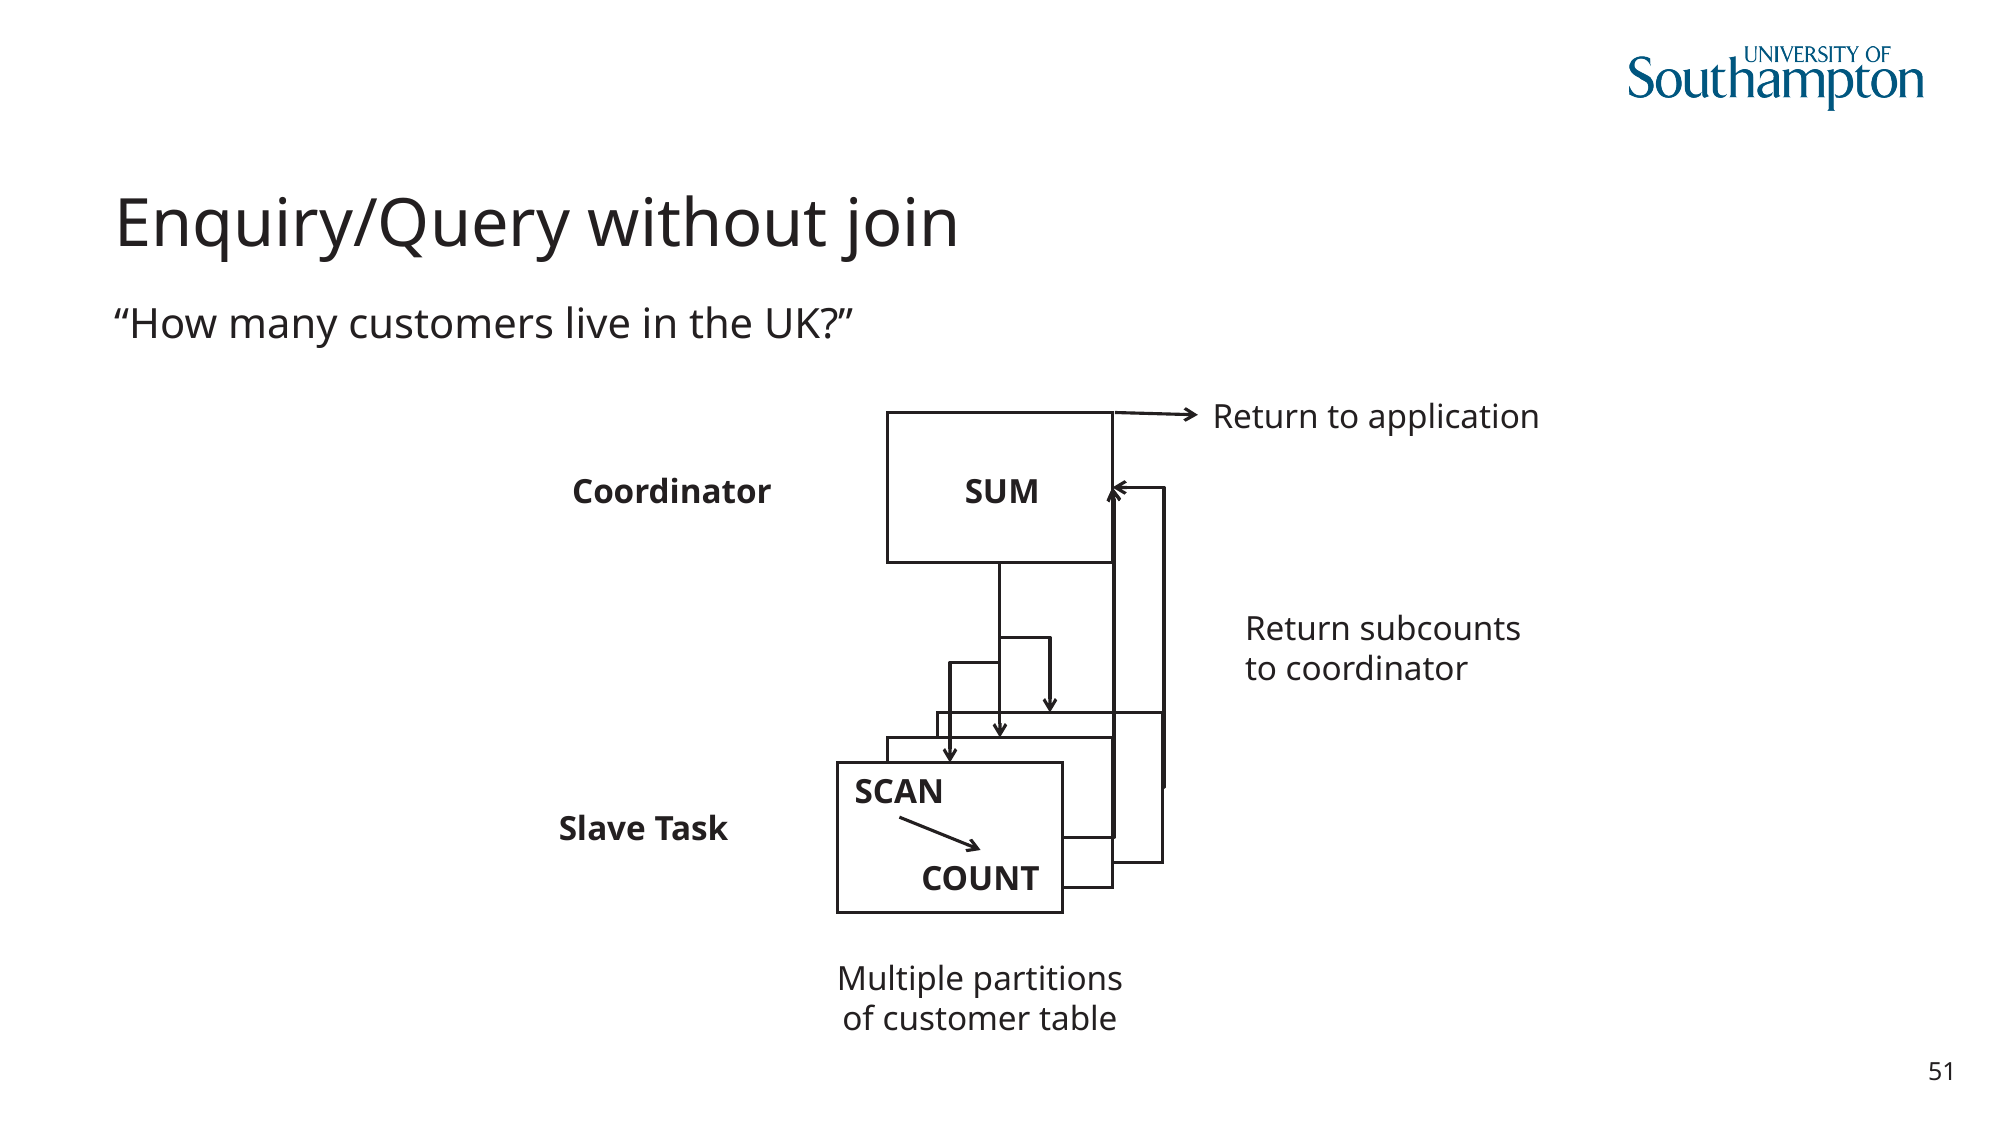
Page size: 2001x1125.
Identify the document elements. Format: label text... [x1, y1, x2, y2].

picture [1629, 71, 1648, 95]
picture [1869, 48, 1877, 60]
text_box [1114, 387, 1564, 443]
text_box [886, 736, 948, 761]
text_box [537, 762, 1063, 913]
text_box [1113, 838, 1163, 863]
text_box [1050, 736, 1062, 761]
picture [1629, 46, 1924, 111]
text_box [1062, 487, 1543, 838]
text_box [936, 711, 948, 736]
text_box Multiple partitions of customer table [822, 949, 1139, 1045]
text_box [1050, 711, 1062, 736]
title Enquiry/Query without join [102, 113, 1898, 268]
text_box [549, 412, 1113, 563]
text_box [949, 562, 1050, 763]
text_box [1064, 839, 1113, 888]
list “How many customers live in the UK?” [102, 290, 1898, 469]
